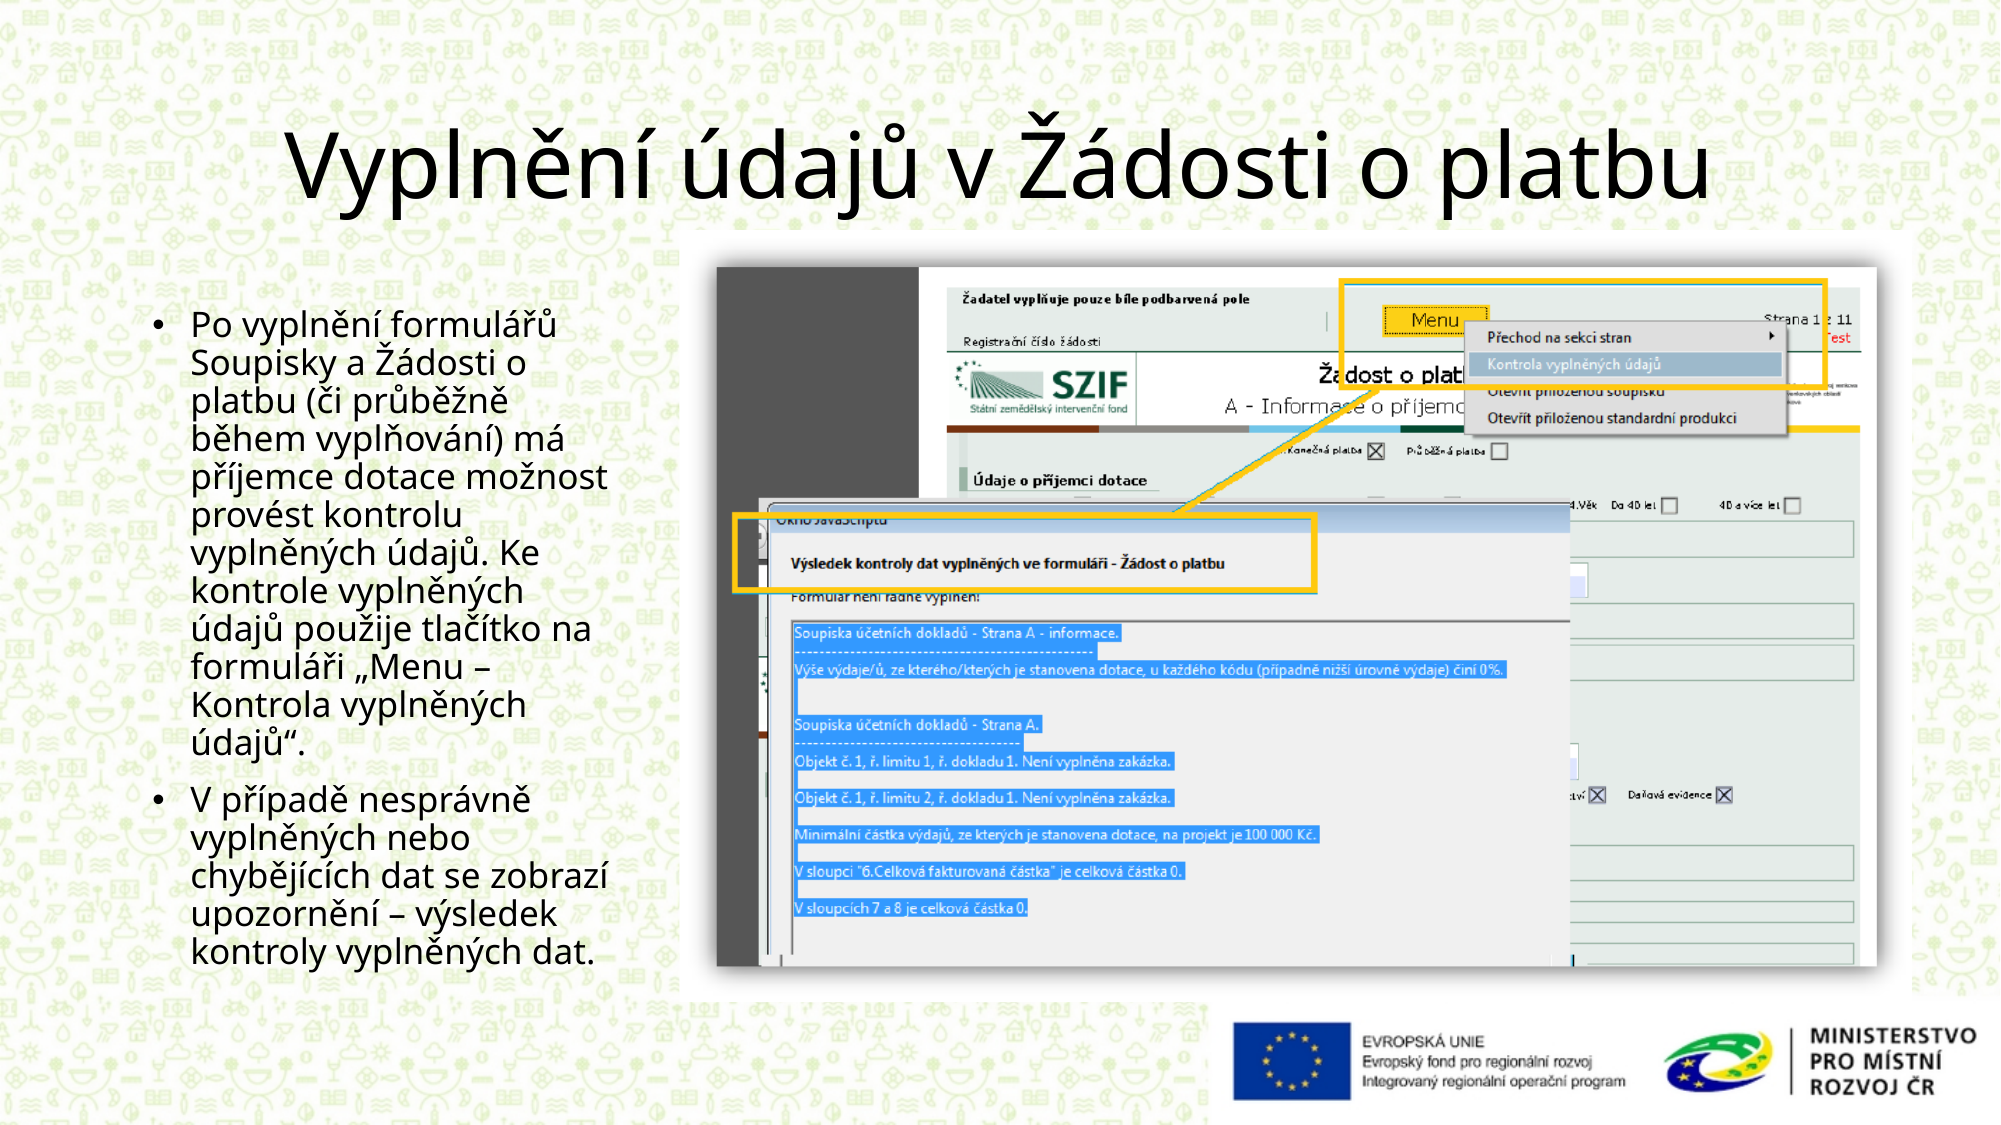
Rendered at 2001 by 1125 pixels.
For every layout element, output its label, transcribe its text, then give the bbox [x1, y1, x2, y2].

picture [0, 0, 2001, 1125]
list Po vyplnění formulářů Soupisky a Žádosti o platbu (či průběžně během vyplňování) má příjemce dotace možnost provést kontrolu vyplněných údajů. Ke kontrole vyplněných údajů použije tlačítko na formuláři „Menu – Kontrola vyplněných údajů“. V případě nesprávně vyplněných nebo chybějících dat se zobrazí upozornění – výsledek kontroly vyplněných dat. [137, 299, 634, 1014]
title Vyplnění údajů v Žádosti o platbu [137, 59, 1863, 278]
